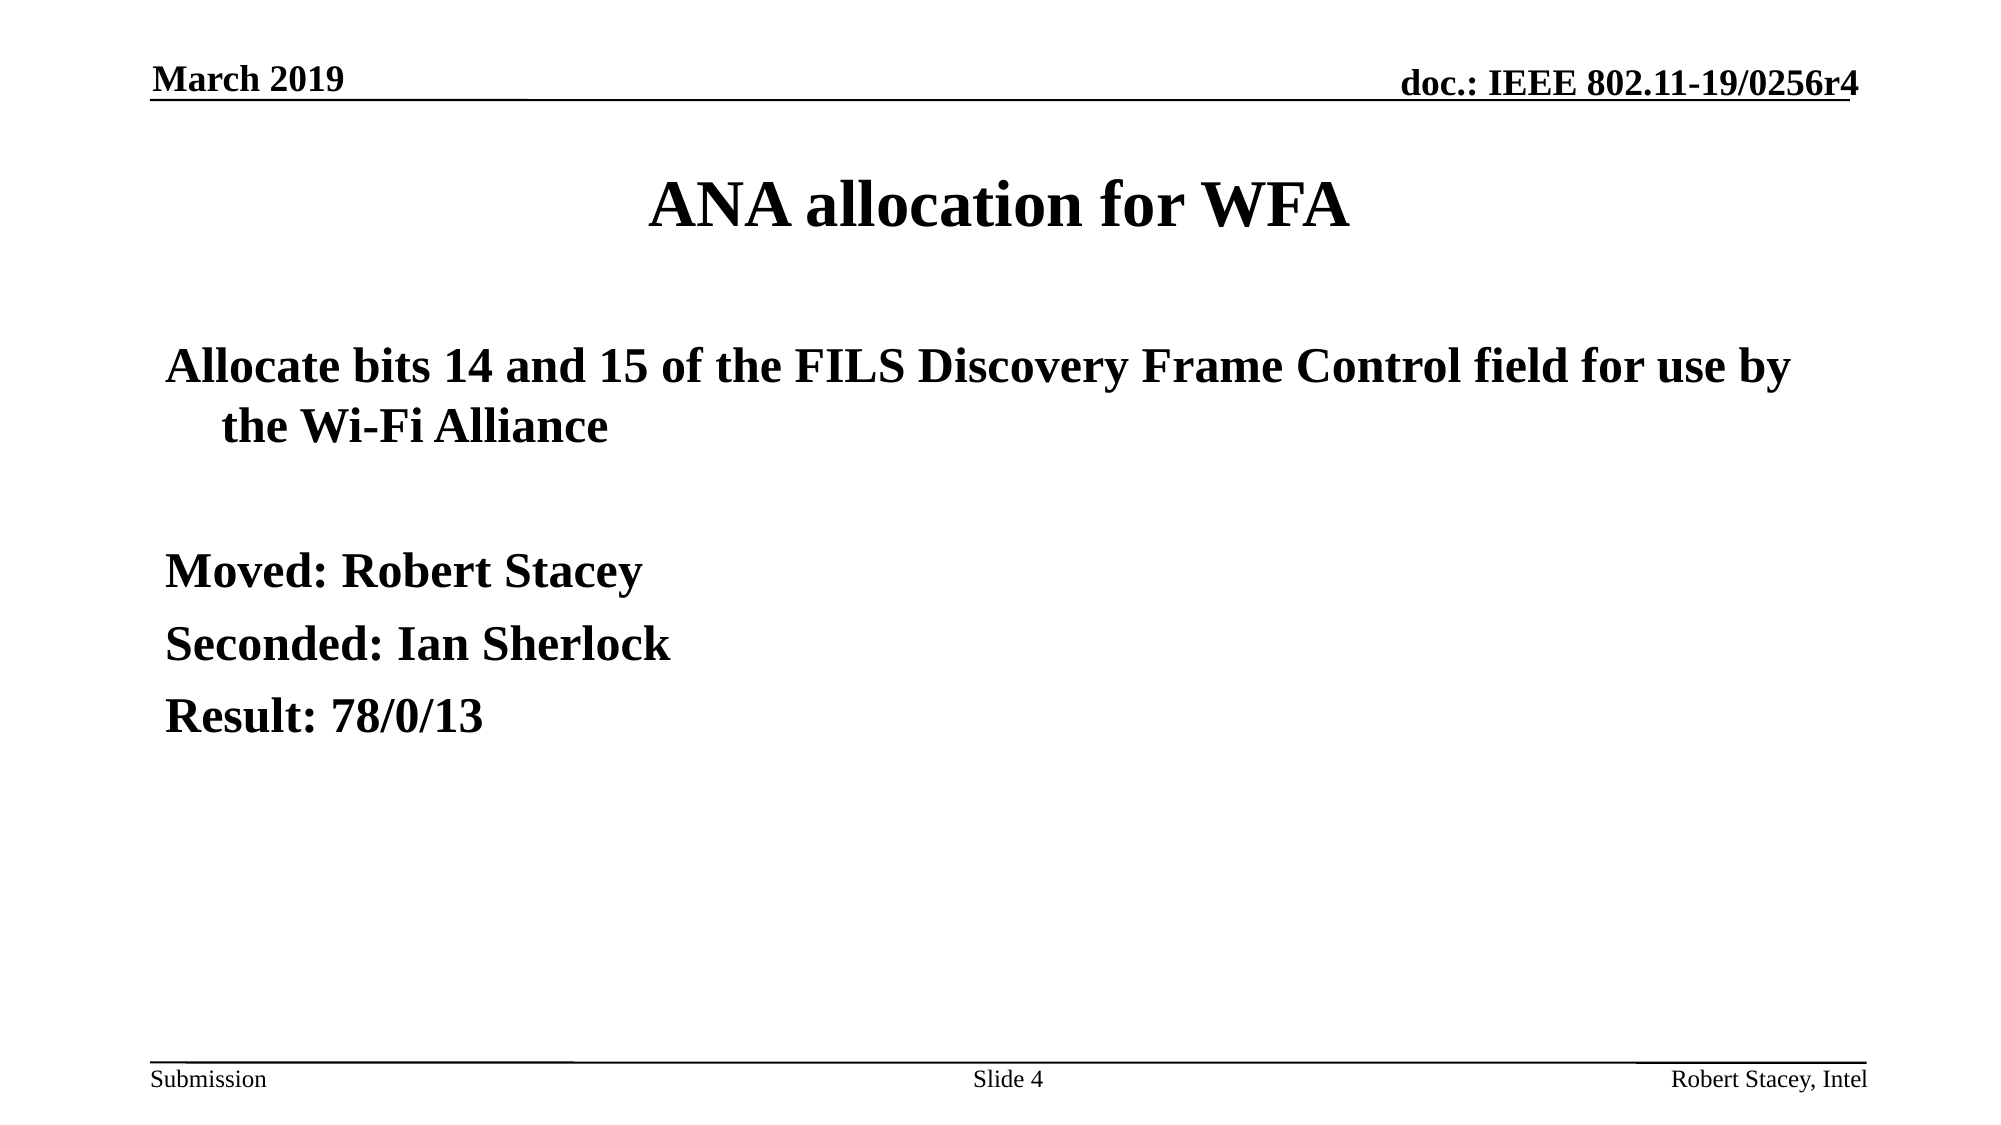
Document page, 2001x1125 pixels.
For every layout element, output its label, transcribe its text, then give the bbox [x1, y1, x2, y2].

slide_number Slide 4 [950, 1061, 1067, 1123]
list Allocate bits 14 and 15 of the FILS Discovery Frame Control field for use by the Wi-Fi Alliance Moved: Robert Stacey Seconded: Ian Sherlock Result: 78/0/13 [149, 324, 1850, 1000]
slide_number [152, 54, 563, 100]
title ANA allocation for WFA [149, 112, 1850, 288]
footer Robert Stacey, Intel [1171, 1061, 1869, 1093]
